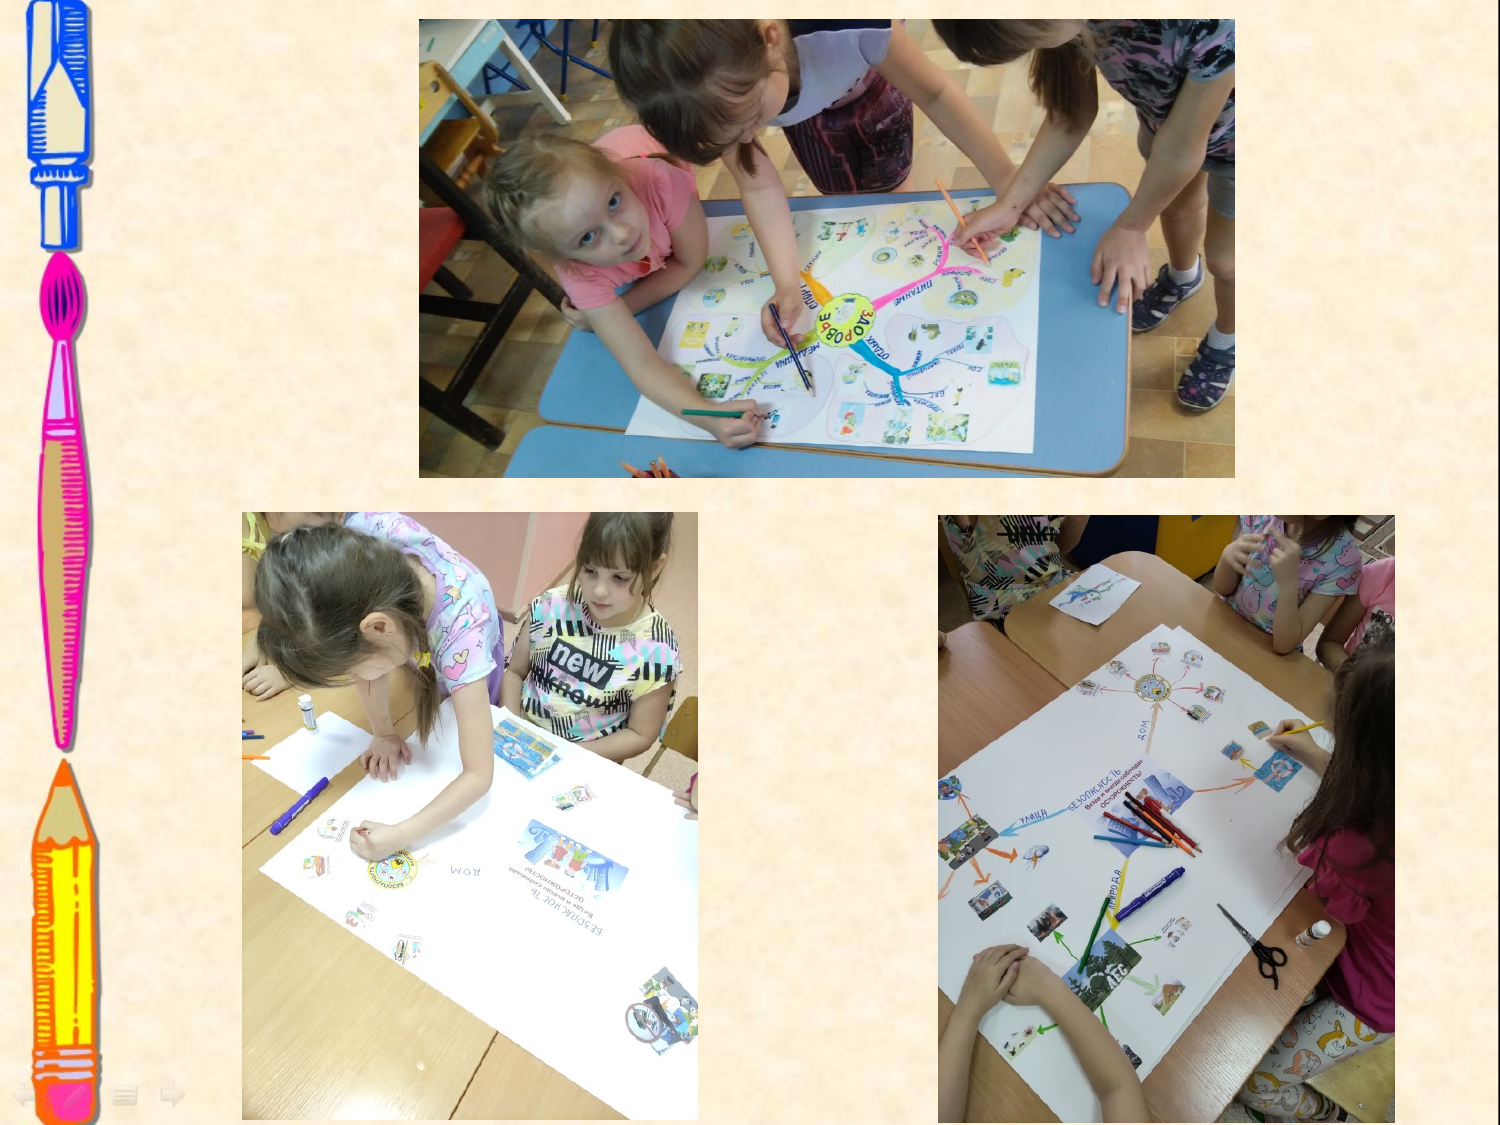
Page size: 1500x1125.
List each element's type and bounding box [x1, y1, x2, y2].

list [0, 0, 1500, 1125]
picture [418, 18, 1235, 478]
picture [241, 511, 698, 1120]
picture [938, 515, 1395, 1123]
